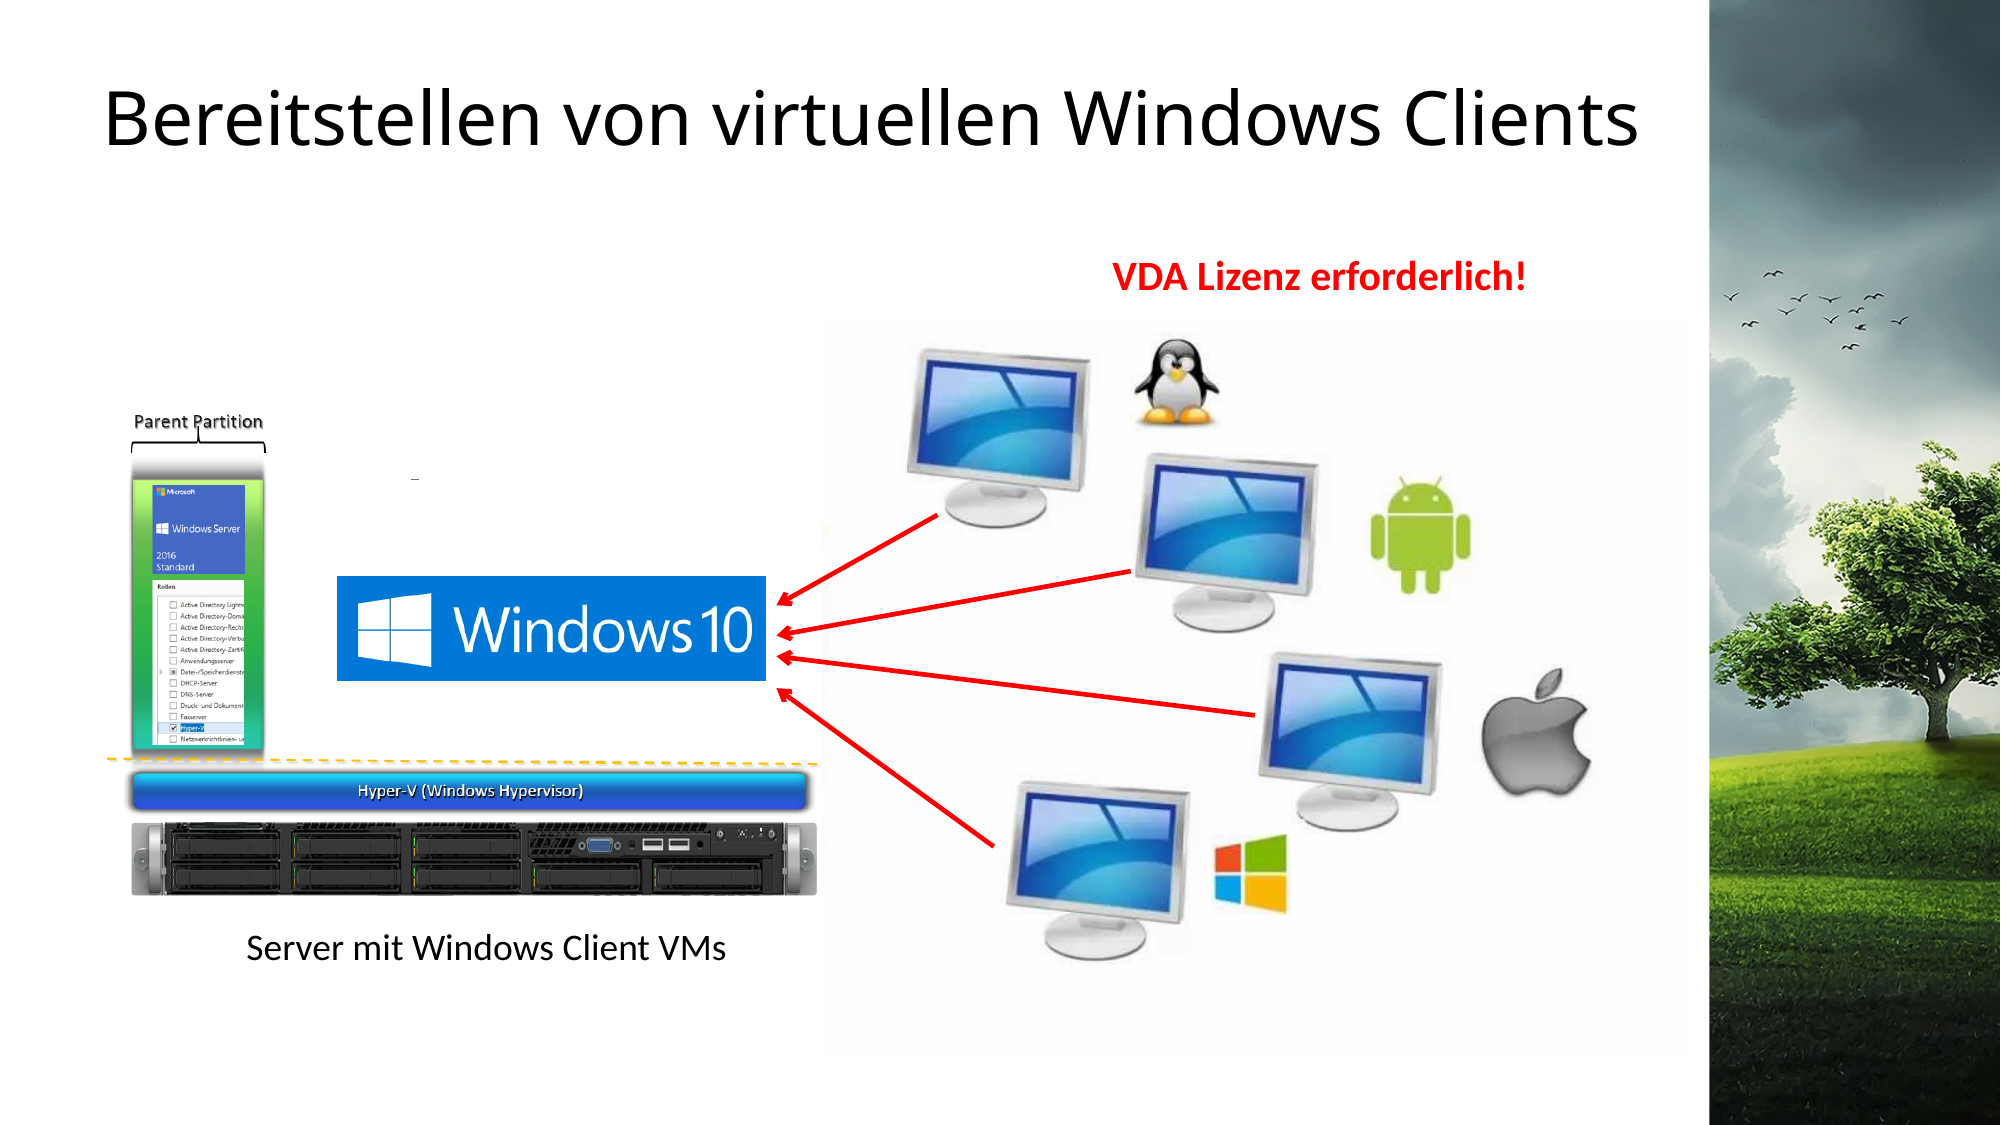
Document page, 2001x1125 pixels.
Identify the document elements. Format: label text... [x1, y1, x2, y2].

text_box VDA Lizenz erforderlich! [937, 232, 1703, 323]
title Bereitstellen von virtuellen Windows Clients [87, 47, 1709, 196]
picture [1709, 0, 2000, 1125]
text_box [776, 688, 994, 847]
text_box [776, 656, 1255, 716]
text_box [776, 571, 1131, 636]
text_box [776, 514, 938, 571]
text_box Server mit Windows Client VMs [231, 915, 742, 976]
picture [104, 318, 1692, 1055]
